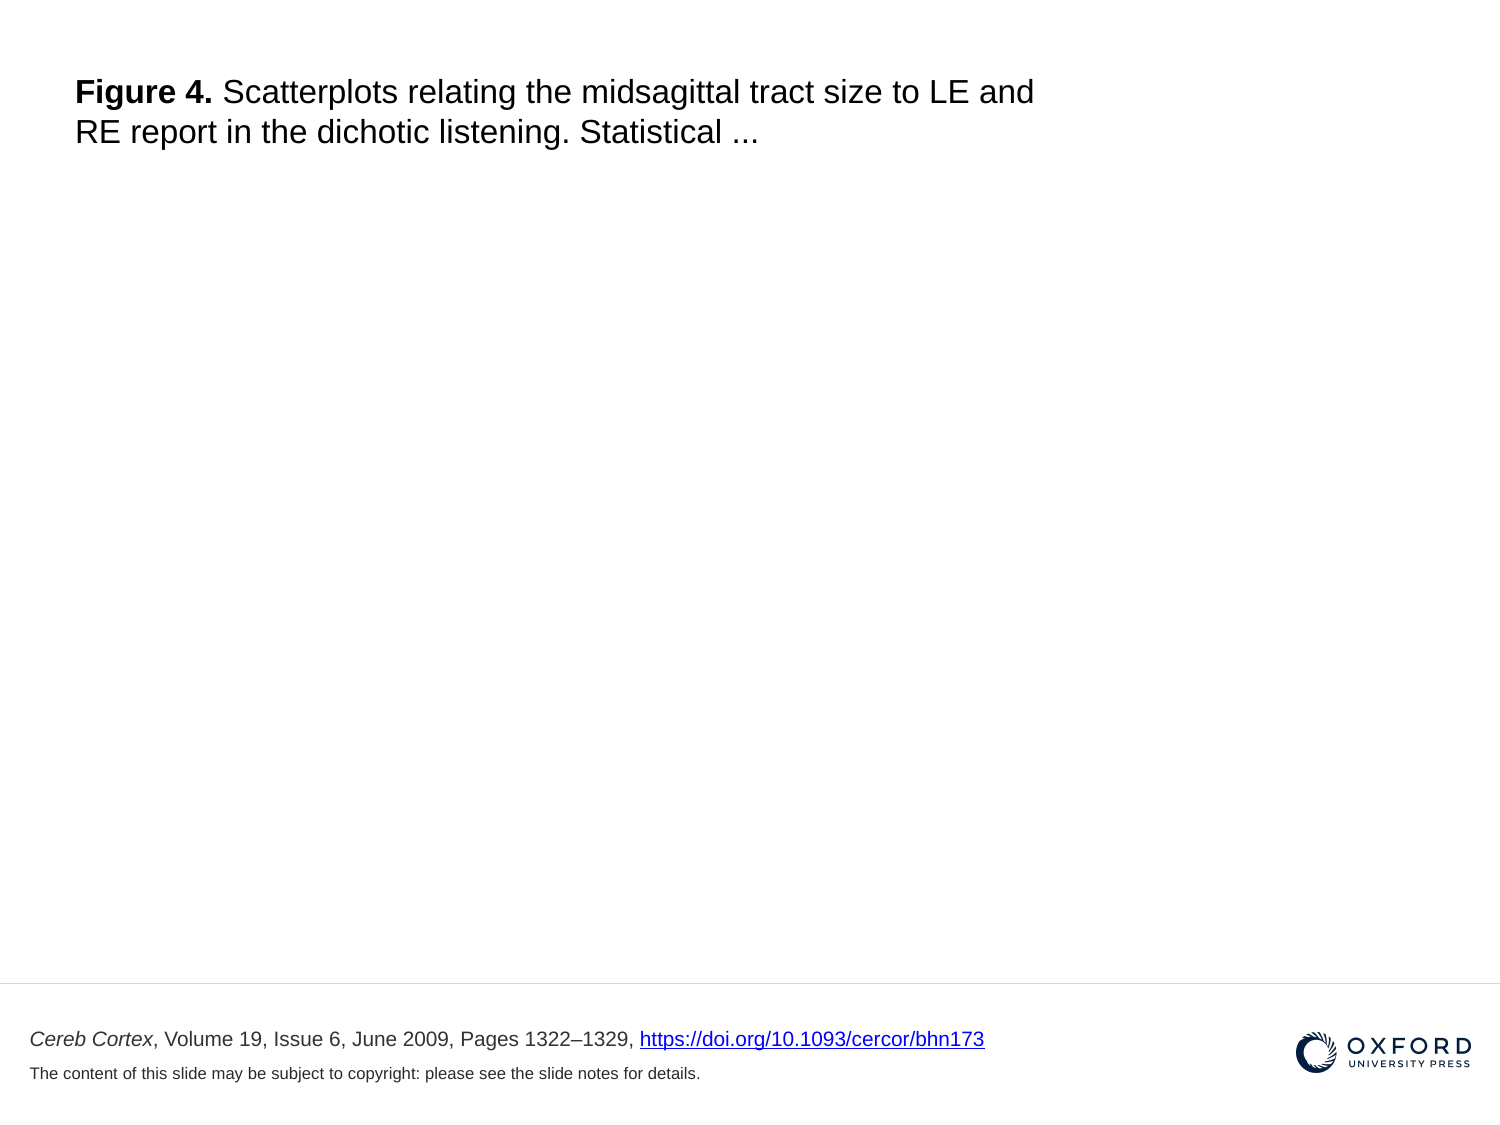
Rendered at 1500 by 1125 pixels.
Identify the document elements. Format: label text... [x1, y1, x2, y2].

footer Cereb Cortex, Volume 19, Issue 6, June 2009, Pages 1322–1329, https://doi.org/10.1093/cercor/bhn173 The content of this slide may be subject to copyright: please see the slide notes for details. [0, 983, 1260, 1125]
picture [1296, 1032, 1471, 1073]
title Figure 4. Scatterplots relating the midsagittal tract size to LE and RE report in the dichotic listening. Statistical ... [75, 69, 1078, 171]
